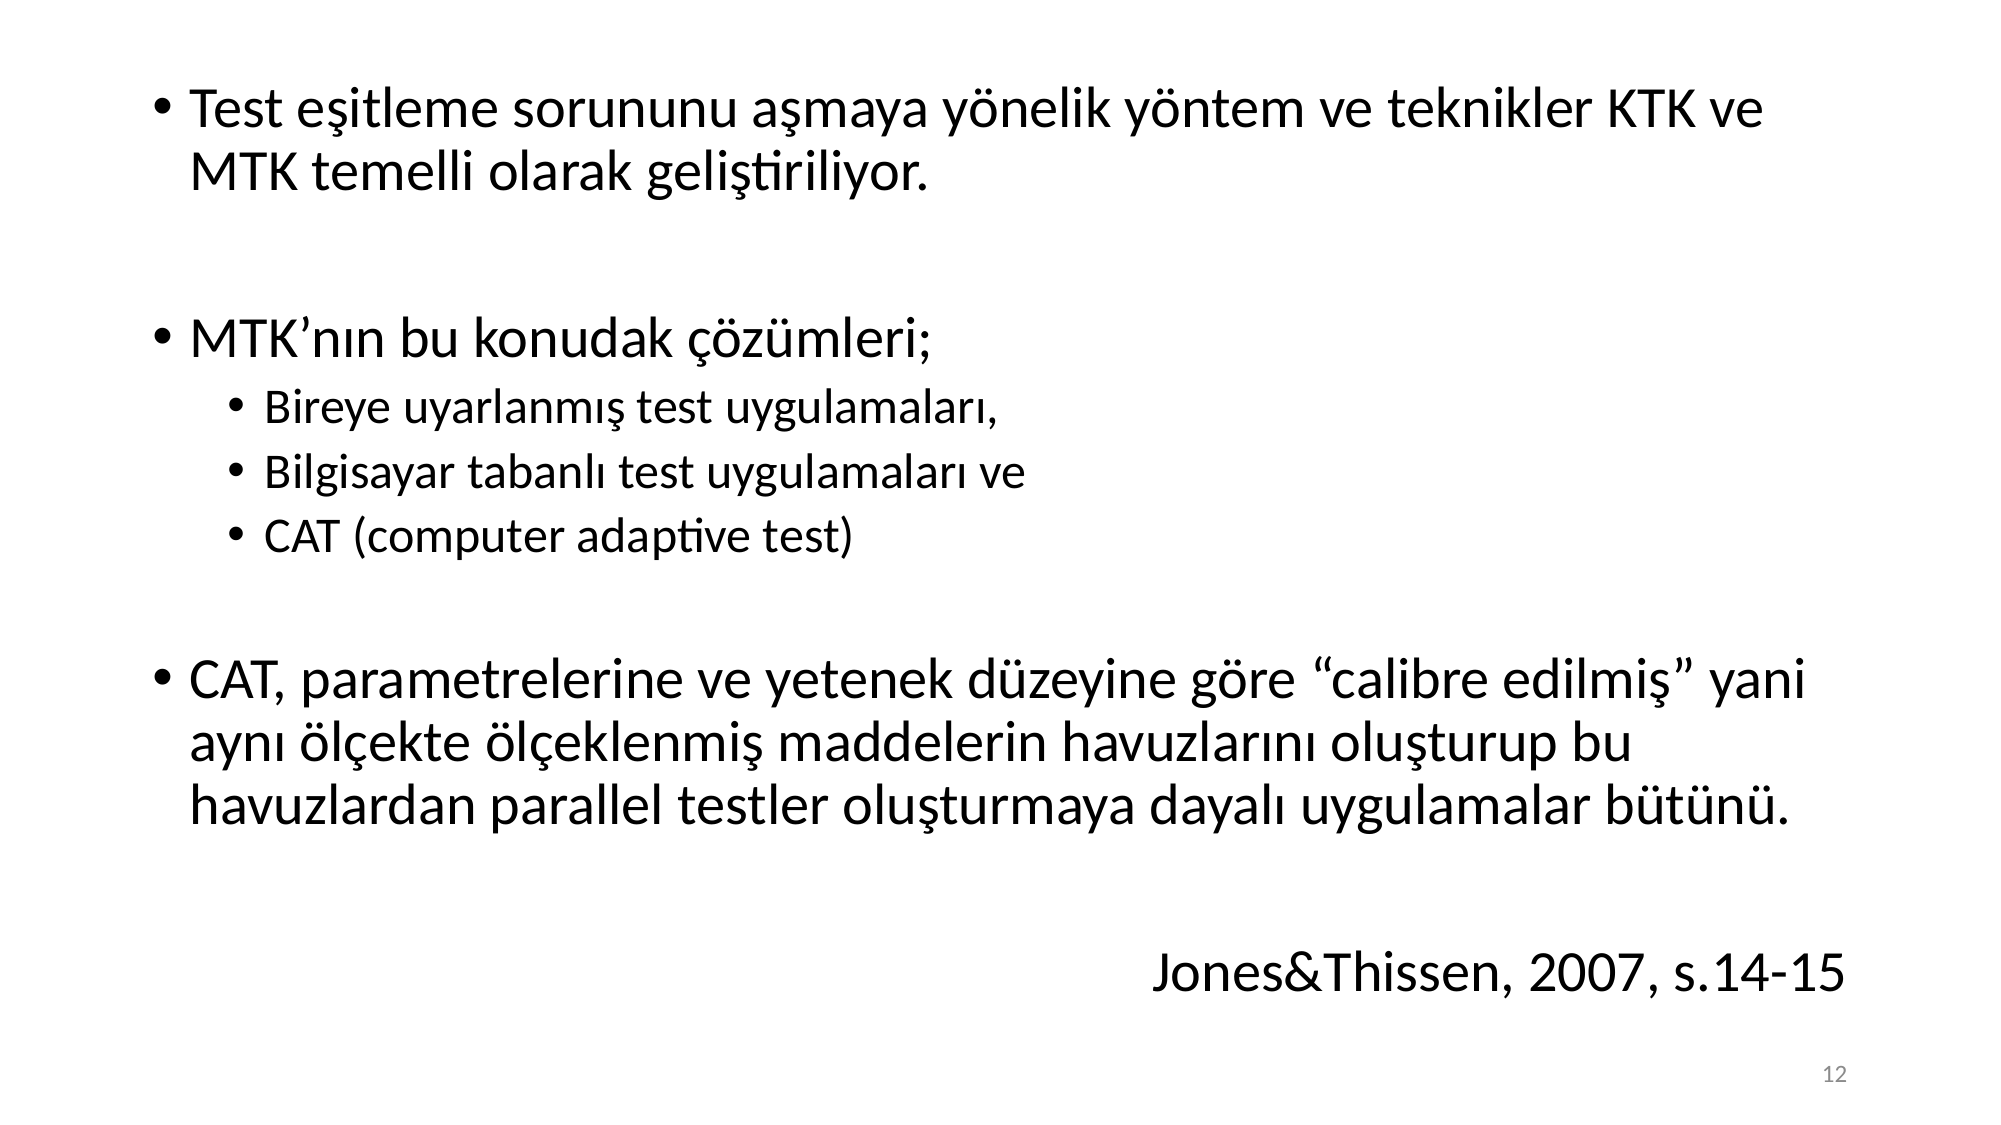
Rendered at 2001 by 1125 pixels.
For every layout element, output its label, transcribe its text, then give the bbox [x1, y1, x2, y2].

list Test eşitleme sorununu aşmaya yönelik yöntem ve teknikler KTK ve MTK temelli olarak geliştiriliyor. MTK’nın bu konudak çözümleri; Bireye uyarlanmış test uygulamaları, Bilgisayar tabanlı test uygulamaları ve CAT (computer adaptive test) CAT, parametrelerine ve yetenek düzeyine göre “calibre edilmiş” yani aynı ölçekte ölçeklenmiş maddelerin havuzlarını oluşturup bu havuzlardan parallel testler oluşturmaya dayalı uygulamalar bütünü. Jones&Thissen, 2007, s.14-15 [137, 69, 1863, 1043]
slide_number 12 [1412, 1042, 1863, 1103]
